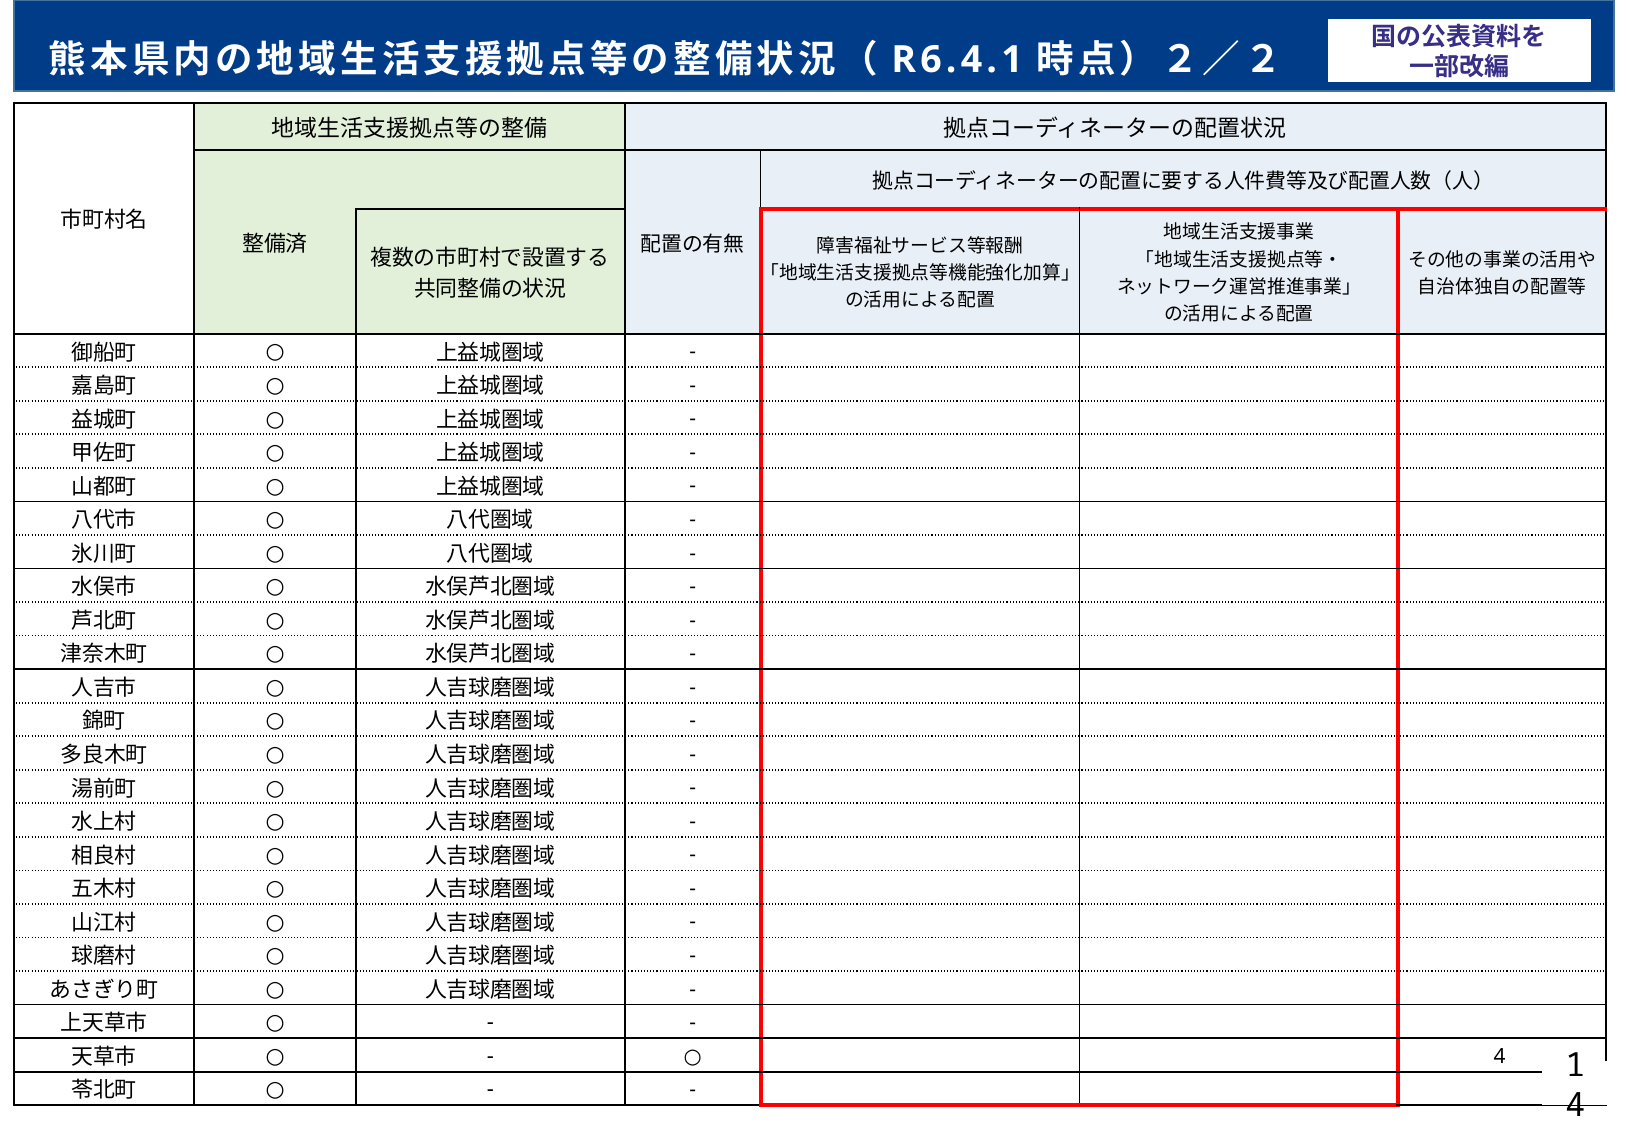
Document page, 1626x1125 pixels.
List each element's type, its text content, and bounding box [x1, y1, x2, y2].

table_cell [763, 335, 1079, 367]
table_cell [1400, 569, 1605, 602]
table_cell ○ [195, 1039, 355, 1071]
table_cell ○ [195, 971, 355, 1004]
table_cell [763, 703, 1079, 736]
table_cell 人吉球磨圏域 [357, 904, 624, 938]
table_cell [1080, 401, 1396, 434]
table_cell - [626, 502, 759, 535]
text_box 国の公表資料を 一部改編 [1328, 19, 1591, 82]
table_cell [1080, 502, 1396, 535]
table_cell ○ [195, 803, 355, 837]
table_cell 苓北町 [15, 1073, 193, 1104]
table_cell ○ [195, 502, 355, 535]
table_cell [1400, 434, 1605, 468]
table_cell [1400, 938, 1605, 971]
table_cell 整備済 [195, 151, 356, 333]
table_cell 上益城圏域 [357, 401, 624, 434]
table_cell ○ [195, 468, 355, 501]
text_box 14 [1542, 1061, 1608, 1105]
table_cell ○ [195, 703, 355, 736]
table_cell ○ [195, 837, 355, 870]
table_cell [763, 468, 1079, 501]
table_cell - [357, 1039, 624, 1071]
table_cell 上益城圏域 [357, 468, 624, 501]
table_cell [1400, 736, 1605, 770]
table_cell [1400, 535, 1605, 568]
table_cell ○ [195, 736, 355, 770]
table_cell 拠点コーディネーターの配置に要する人件費等及び配置人数（人） [761, 151, 1605, 207]
table_header 市町村名 [15, 104, 193, 333]
table_cell [763, 1039, 1079, 1071]
table_cell 芦北町 [15, 602, 193, 636]
table_cell 津奈木町 [15, 636, 193, 668]
table_cell - [626, 535, 759, 568]
table_cell [1400, 703, 1605, 736]
table_cell [1400, 1005, 1605, 1037]
table_cell [1400, 971, 1605, 1004]
table_cell [1080, 335, 1396, 367]
table_cell 錦町 [15, 703, 193, 736]
table_cell [763, 1073, 1079, 1103]
table_cell 八代圏域 [357, 502, 624, 535]
table_cell - [626, 837, 759, 870]
table_cell [1400, 803, 1605, 837]
table_cell - [626, 367, 759, 401]
table_cell その他の事業の活用や 自治体独自の配置等 [1400, 211, 1605, 333]
table_cell [1080, 1039, 1396, 1071]
table_cell 複数の市町村で設置する 共同整備の状況 [357, 210, 624, 333]
table_cell 上益城圏域 [357, 367, 624, 401]
table_cell [1080, 971, 1396, 1004]
table_cell - [626, 1073, 759, 1104]
table_cell [1080, 468, 1396, 501]
table_cell 嘉島町 [15, 367, 193, 401]
table_cell [763, 401, 1079, 434]
table_cell 障害福祉サービス等報酬 「地域生活支援拠点等機能強化加算」の活用による配置 [763, 211, 1079, 333]
table_cell 4 [1400, 1039, 1605, 1071]
table_cell ○ [195, 904, 355, 938]
table_cell 八代圏域 [357, 535, 624, 568]
table_cell 人吉球磨圏域 [357, 803, 624, 837]
table_cell - [626, 736, 759, 770]
table_cell [1400, 904, 1605, 938]
table_cell [763, 535, 1079, 568]
table_cell - [626, 1005, 759, 1037]
table_cell [1400, 602, 1605, 636]
table_cell - [626, 971, 759, 1004]
table_cell あさぎり町 [15, 971, 193, 1004]
table_cell 水上村 [15, 803, 193, 837]
table_cell [763, 803, 1079, 837]
table_cell ○ [195, 535, 355, 568]
table_cell ○ [195, 569, 355, 602]
table_cell 水俣芦北圏域 [357, 602, 624, 636]
table_cell [1080, 535, 1396, 568]
table_cell [1080, 736, 1396, 770]
table_cell [1080, 870, 1396, 904]
table_cell [763, 904, 1079, 938]
table_cell 八代市 [15, 502, 193, 535]
table_cell 人吉球磨圏域 [357, 736, 624, 770]
table_cell [1080, 1005, 1396, 1037]
table_cell [1400, 468, 1605, 501]
table_cell - [626, 938, 759, 971]
table_cell 人吉球磨圏域 [357, 938, 624, 971]
table_cell ○ [195, 602, 355, 636]
table_cell [763, 636, 1079, 668]
table_cell - [626, 770, 759, 803]
table_cell [763, 434, 1079, 468]
text_box [13, 0, 1615, 92]
table_cell - [626, 468, 759, 501]
table_cell [1400, 1073, 1542, 1104]
table_cell - [626, 636, 759, 668]
table_cell [1080, 569, 1396, 602]
table_cell [763, 938, 1079, 971]
table_cell 地域生活支援事業 「地域生活支援拠点等・ ネットワーク運営推進事業」 の活用による配置 [1080, 211, 1396, 333]
table_cell [763, 971, 1079, 1004]
table_cell [763, 569, 1079, 602]
table_cell 山都町 [15, 468, 193, 501]
table_cell [763, 670, 1079, 703]
table_cell - [626, 904, 759, 938]
table_cell [763, 770, 1079, 803]
table_cell - [626, 434, 759, 468]
table_cell [1080, 837, 1396, 870]
table_cell [1080, 703, 1396, 736]
table_cell 球磨村 [15, 938, 193, 971]
table_cell ○ [195, 938, 355, 971]
table_cell 五木村 [15, 870, 193, 904]
table_cell [1080, 938, 1396, 971]
table_cell 人吉球磨圏域 [357, 770, 624, 803]
table_cell [1400, 870, 1605, 904]
table_cell 天草市 [15, 1039, 193, 1071]
table_cell [1400, 670, 1605, 703]
table_cell 湯前町 [15, 770, 193, 803]
table_cell [1400, 770, 1605, 803]
table_cell [1400, 837, 1605, 870]
table_cell ○ [195, 401, 355, 434]
table_cell 人吉球磨圏域 [357, 870, 624, 904]
table_cell ○ [195, 1073, 355, 1104]
table_cell ○ [195, 870, 355, 904]
table_cell [763, 736, 1079, 770]
table_cell 御船町 [15, 335, 193, 367]
table_cell [1080, 803, 1396, 837]
table_cell 上天草市 [15, 1005, 193, 1037]
table_cell 人吉球磨圏域 [357, 703, 624, 736]
table_cell - [626, 670, 759, 703]
table_cell [763, 502, 1079, 535]
table_cell 上益城圏域 [357, 434, 624, 468]
table_cell 相良村 [15, 837, 193, 870]
table_cell [1080, 434, 1396, 468]
table_cell [1080, 904, 1396, 938]
table_cell 多良木町 [15, 736, 193, 770]
table_cell 人吉球磨圏域 [357, 837, 624, 870]
table_cell [763, 1005, 1079, 1037]
table_cell - [626, 803, 759, 837]
table_cell [1400, 636, 1605, 668]
table_cell 山江村 [15, 904, 193, 938]
table_cell ○ [195, 434, 355, 468]
table_cell ○ [195, 367, 355, 401]
table_cell [1400, 401, 1605, 434]
table_cell [1080, 670, 1396, 703]
table_cell - [357, 1073, 624, 1104]
table_cell - [626, 569, 759, 602]
table_cell ○ [195, 770, 355, 803]
table_cell ○ [195, 636, 355, 668]
table_cell [1080, 1073, 1396, 1103]
table_cell [1080, 602, 1396, 636]
table_header 拠点コーディネーターの配置状況 [626, 104, 1605, 149]
table_cell [1080, 367, 1396, 401]
table_cell 水俣芦北圏域 [357, 569, 624, 602]
table_cell [763, 837, 1079, 870]
table_cell 甲佐町 [15, 434, 193, 468]
table_cell [1400, 335, 1605, 367]
table_cell [356, 151, 624, 208]
table_cell [763, 870, 1079, 904]
table_cell 上益城圏域 [357, 335, 624, 367]
table_cell ○ [195, 1005, 355, 1037]
table_cell 人吉球磨圏域 [357, 971, 624, 1004]
table_cell 人吉市 [15, 670, 193, 703]
table_cell 水俣市 [15, 569, 193, 602]
table_cell 水俣芦北圏域 [357, 636, 624, 668]
table_cell - [626, 335, 759, 367]
table_cell - [626, 703, 759, 736]
text_box 熊本県内の地域生活支援拠点等の整備状況（R6.4.1時点）２／２ [0, 11, 1585, 104]
table_cell [1400, 502, 1605, 535]
table_cell ○ [195, 335, 355, 367]
table_header 地域生活支援拠点等の整備 [195, 104, 624, 149]
table_cell [763, 367, 1079, 401]
table_cell - [626, 602, 759, 636]
table_cell [763, 602, 1079, 636]
table_cell [1400, 367, 1605, 401]
table_cell 益城町 [15, 401, 193, 434]
table_cell [1080, 636, 1396, 668]
table_cell [1080, 770, 1396, 803]
table_cell ○ [195, 670, 355, 703]
table_cell ○ [626, 1039, 759, 1071]
table_cell 人吉球磨圏域 [357, 670, 624, 703]
table_cell - [357, 1005, 624, 1037]
table_cell - [626, 401, 759, 434]
table_cell 氷川町 [15, 535, 193, 568]
table_cell 配置の有無 [626, 151, 760, 333]
table_cell - [626, 870, 759, 904]
